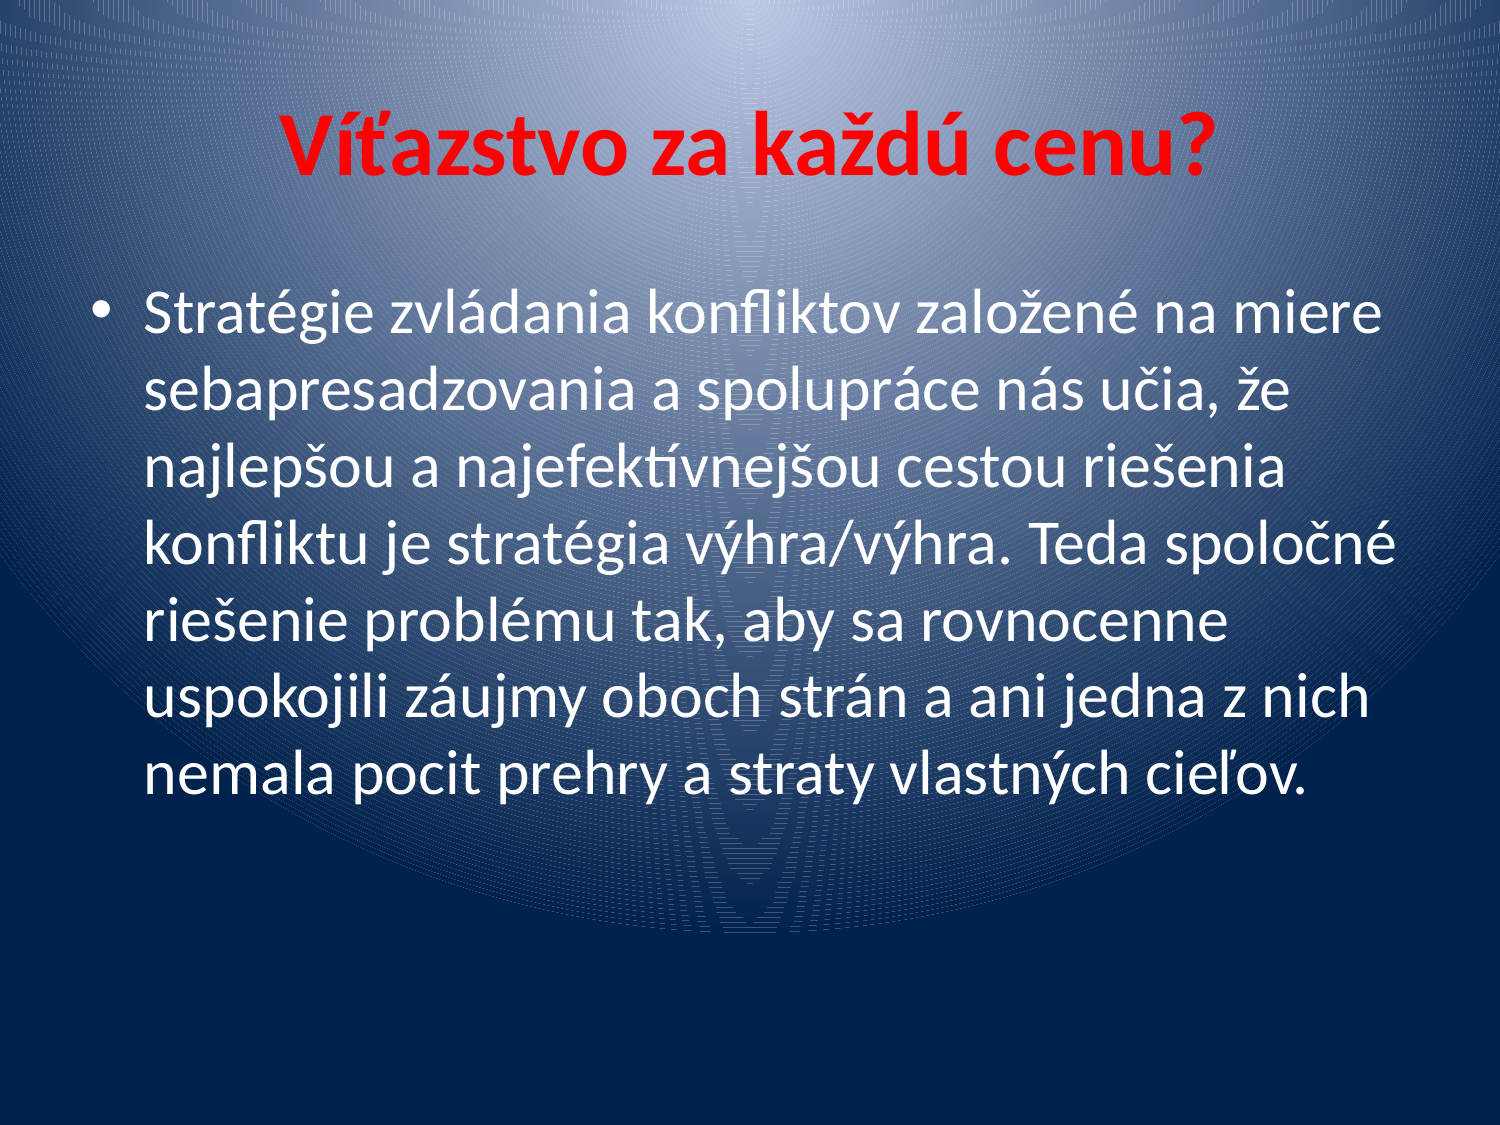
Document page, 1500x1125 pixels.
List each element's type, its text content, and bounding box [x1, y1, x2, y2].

title Víťazstvo za každú cenu? [75, 45, 1425, 233]
list Stratégie zvládania konfliktov založené na miere sebapresadzovania a spolupráce nás učia, že najlepšou a najefektívnejšou cestou riešenia konfliktu je stratégia výhra/výhra. Teda spoločné riešenie problému tak, aby sa rovnocenne uspokojili záujmy oboch strán a ani jedna z nich nemala pocit prehry a straty vlastných cieľov. [75, 262, 1425, 1005]
